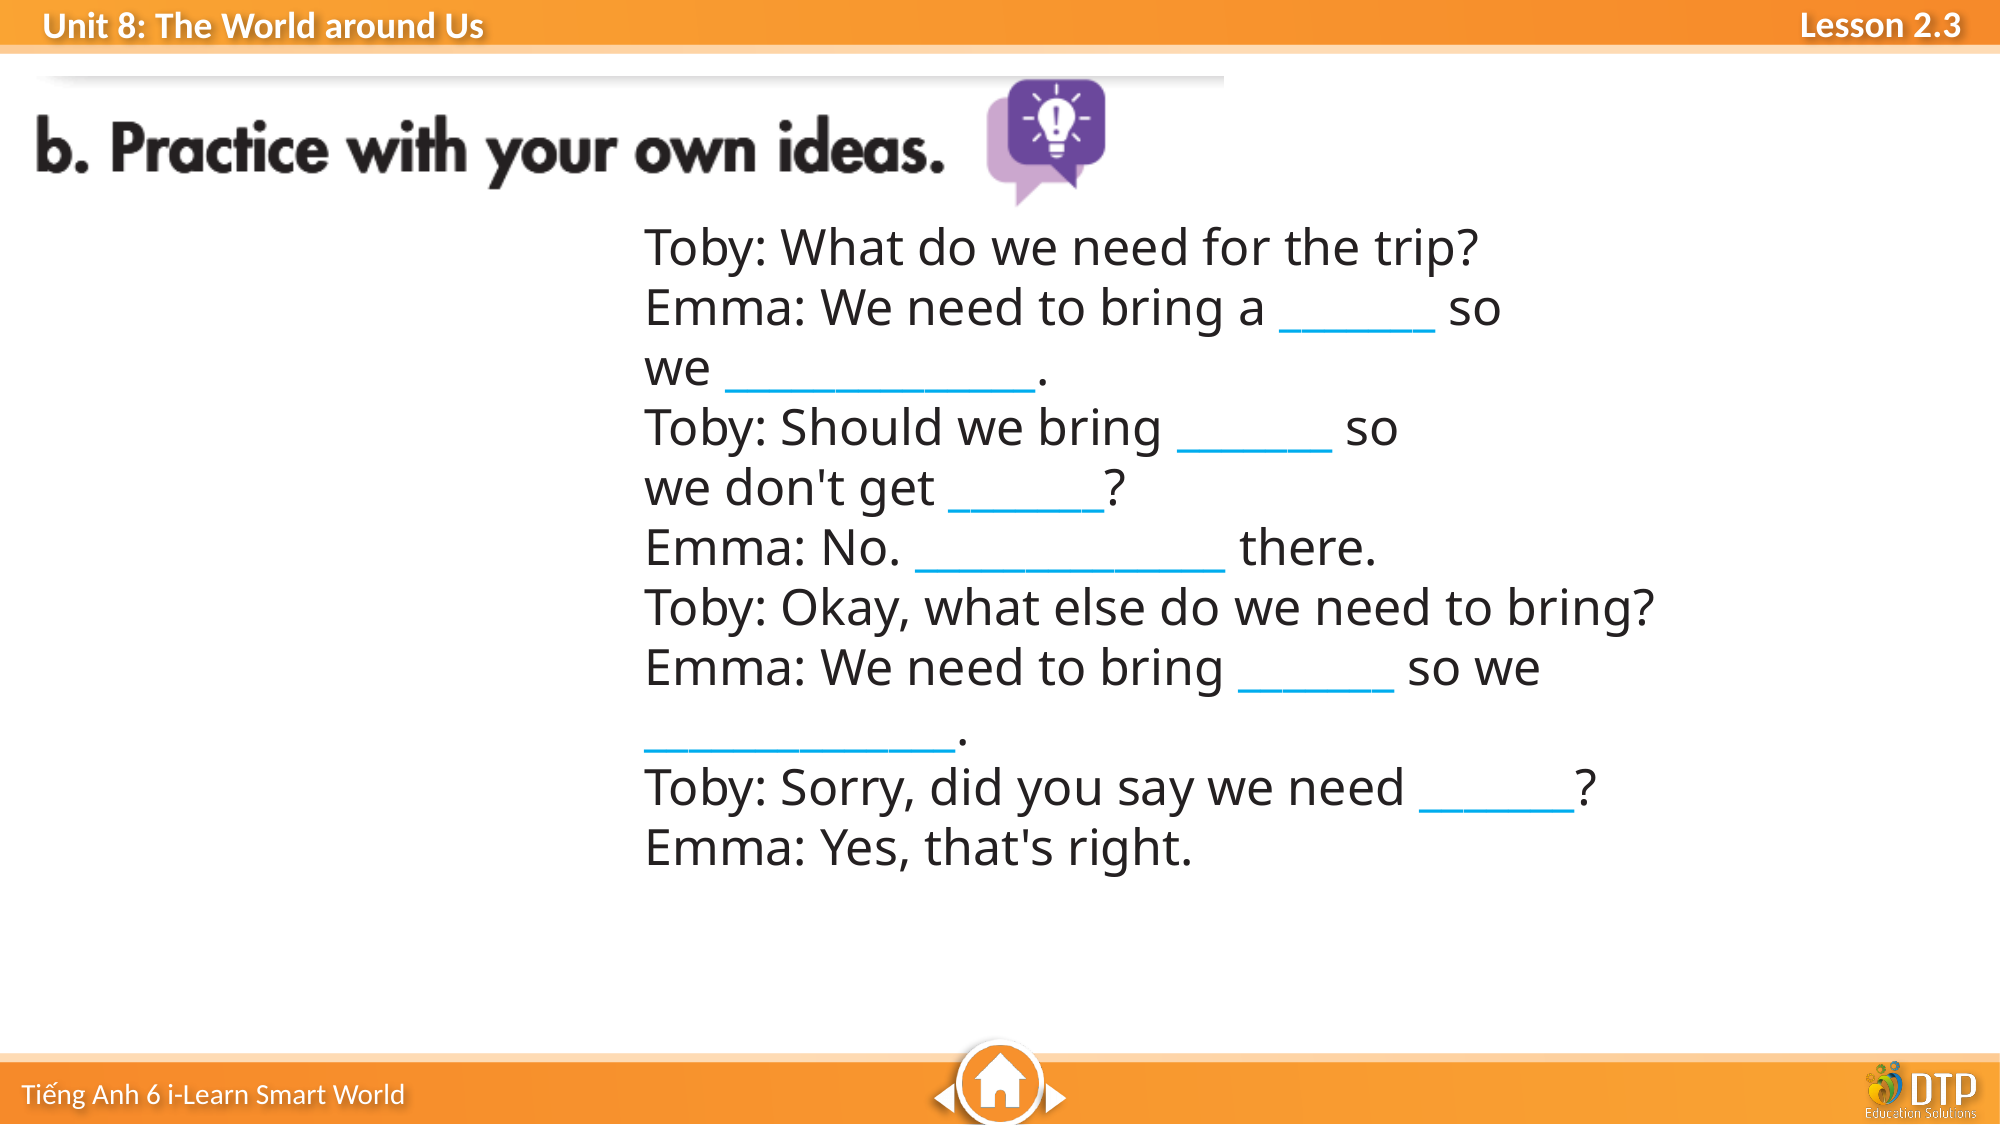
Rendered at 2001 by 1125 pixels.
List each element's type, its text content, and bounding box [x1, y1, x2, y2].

picture [0, 0, 2000, 1125]
text_box Toby: What do we need for the trip? Emma: We need to bring a _______ so we ______________. Toby: Should we bring _______ so we don't get _______? Emma: No. ______________ there. Toby: Okay, what else do we need to bring? Emma: We need to bring _______ so we ______________. Toby: Sorry, did you say we need _______? Emma: Yes, that's right. [629, 208, 1732, 884]
